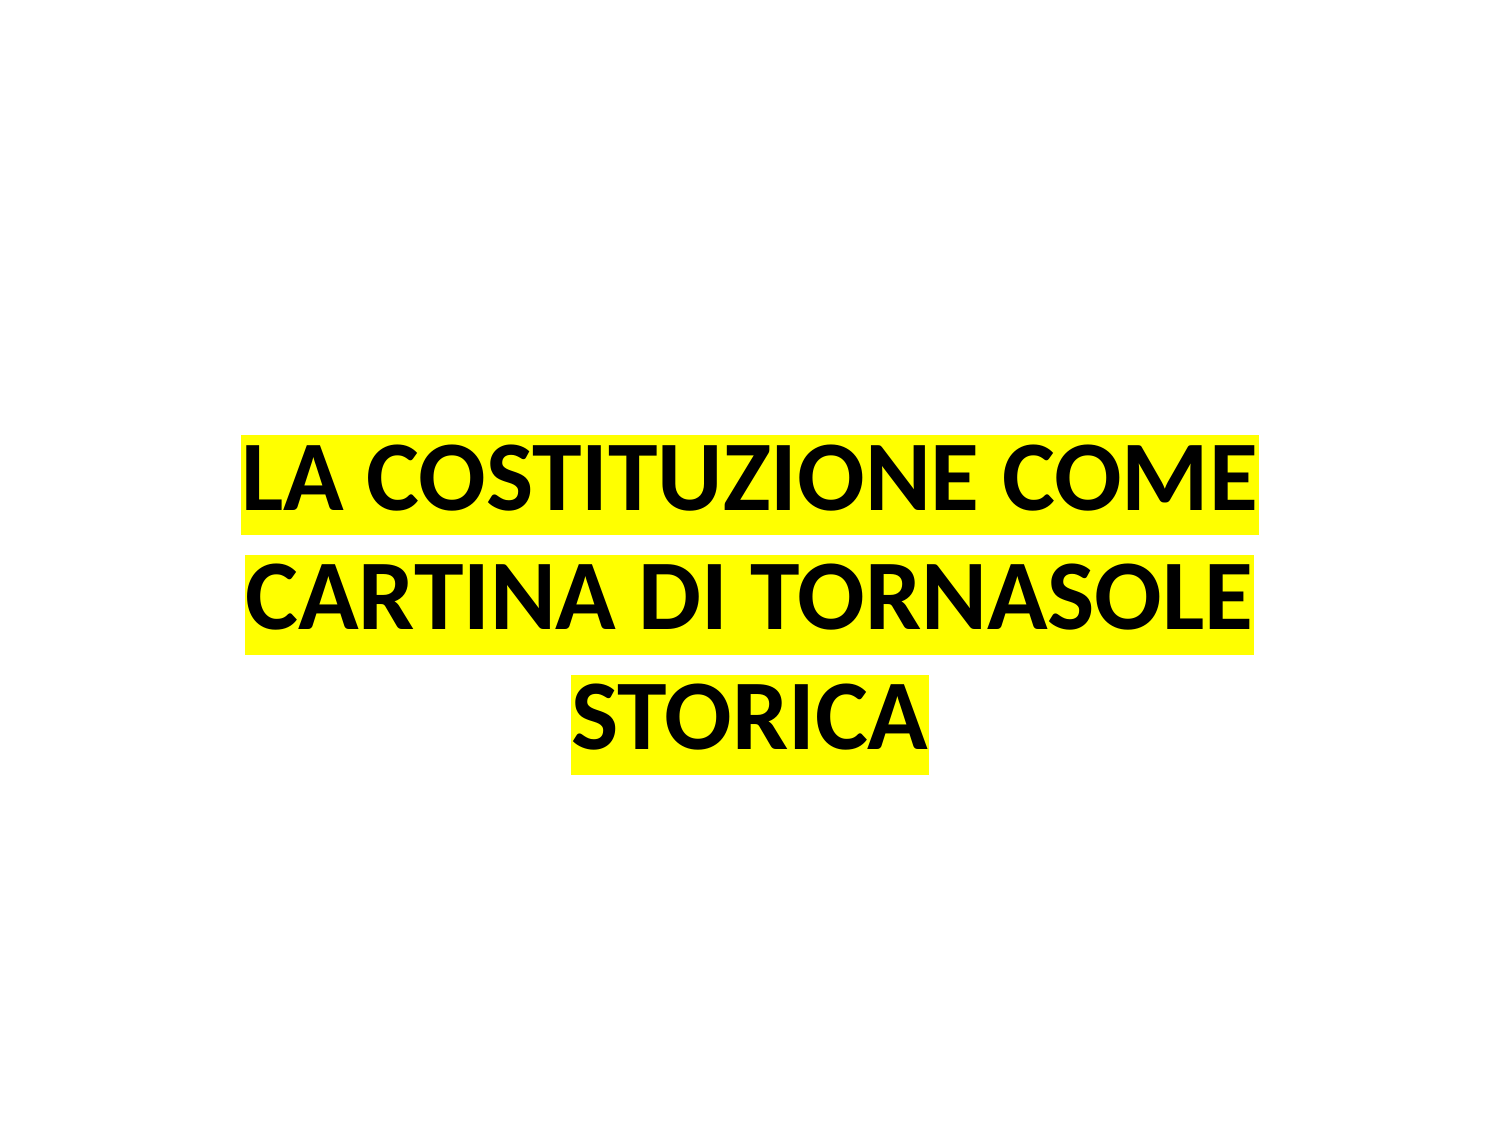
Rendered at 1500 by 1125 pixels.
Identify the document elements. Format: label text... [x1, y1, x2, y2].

list LA COSTITUZIONE COME CARTINA DI TORNASOLE STORICA [75, 262, 1425, 1005]
